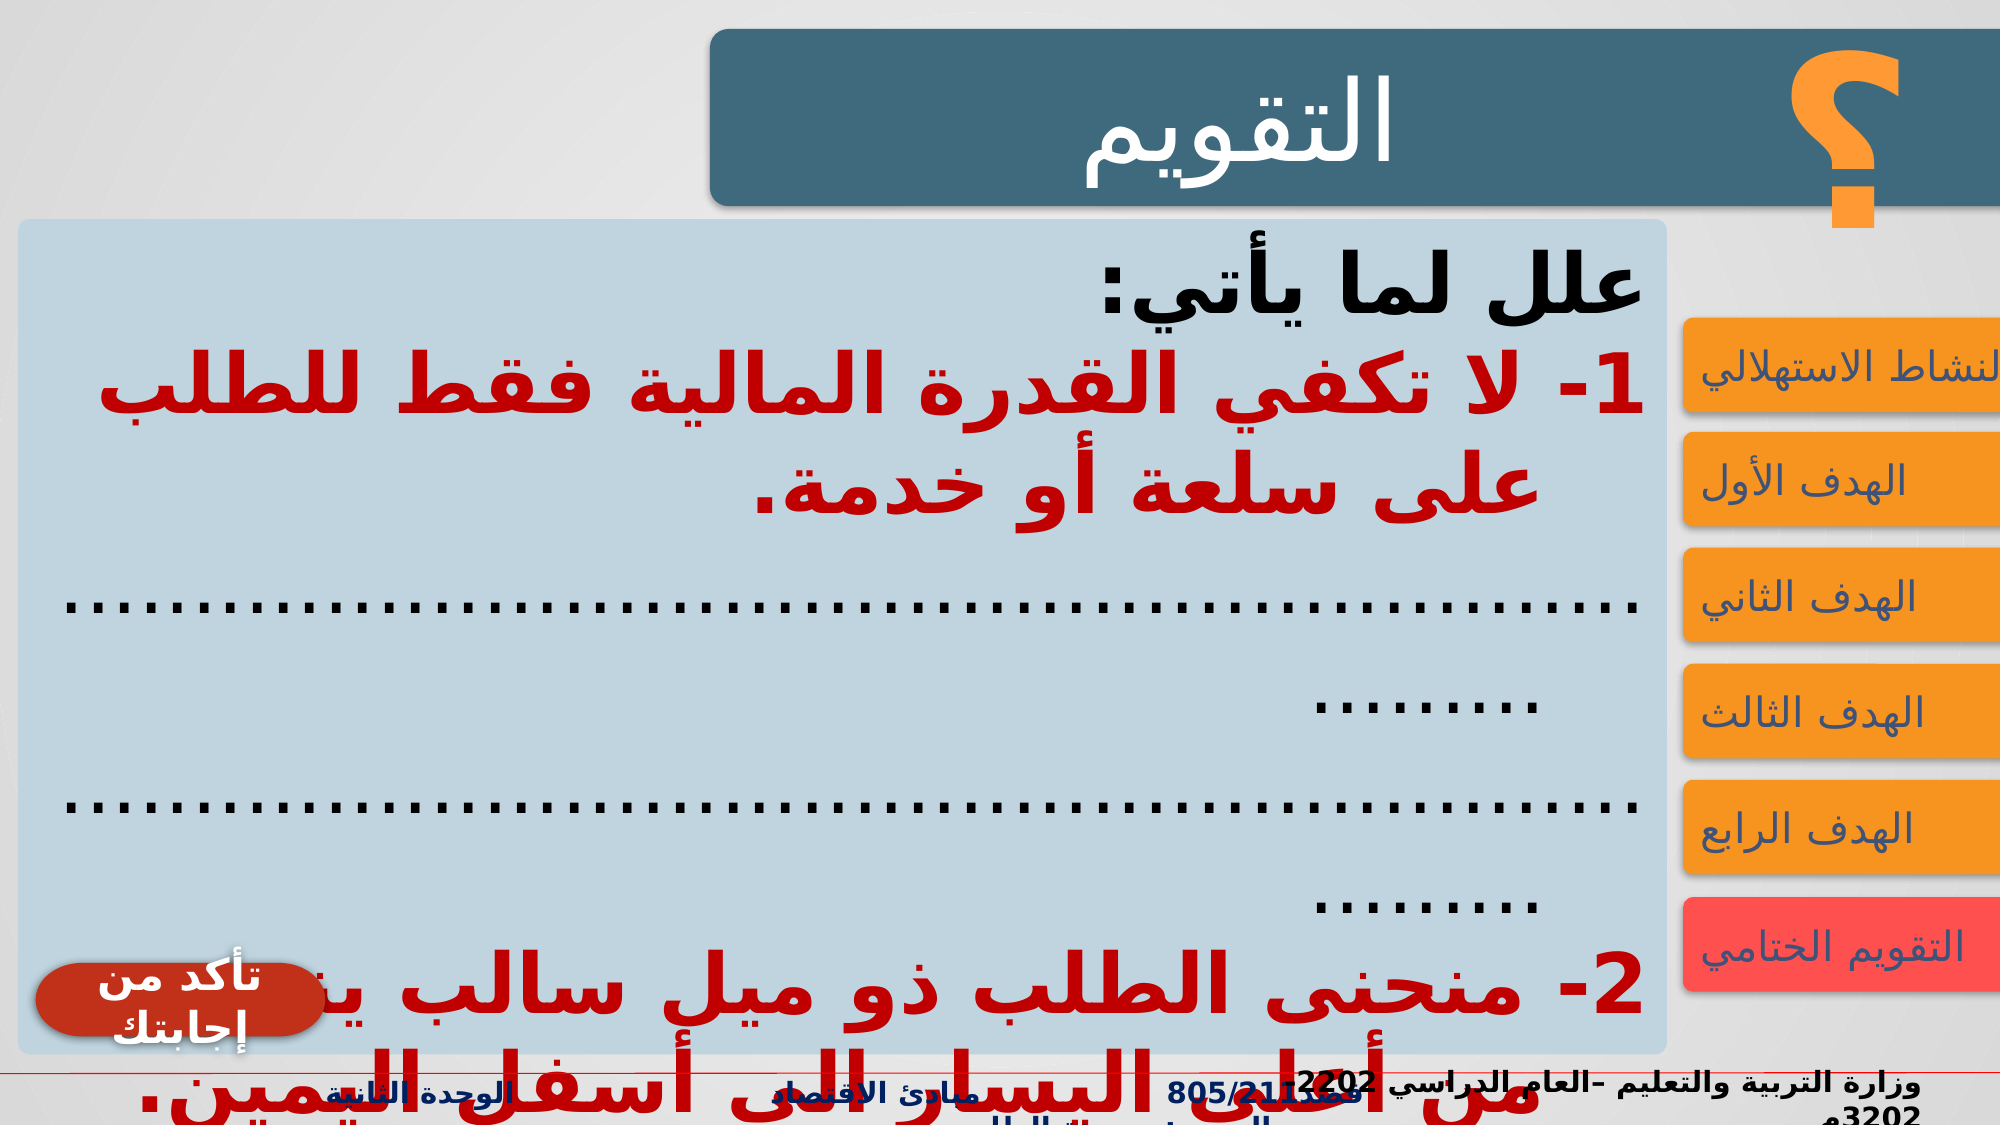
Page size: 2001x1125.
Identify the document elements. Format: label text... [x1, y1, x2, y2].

text_box الهدف الثاني [1682, 546, 2000, 644]
text_box التقويم [1064, 41, 1415, 192]
text_box الهدف الثالث [1682, 662, 2000, 760]
text_box [708, 27, 1813, 208]
text_box الهدف الرابع [1682, 778, 2000, 876]
text_box علل لما يأتي: 1- لا تكفي القدرة المالية فقط للطلب على سلعة أو خدمة. ..................................................................... ..................................................................... 2- منحنى الطلب ذو ميل سالب ينحدر من أعلى اليسار الى أسفل اليمين. ..................................................................... ..................................................................... [16, 218, 1668, 1056]
text_box تأكد من إجابتك [35, 962, 326, 1037]
text_box النشاط الاستهلالي [1682, 316, 2000, 414]
text_box ؟ [1813, 0, 1930, 284]
text_box التقويم الختامي [1682, 896, 2000, 993]
text_box الهدف الأول [1682, 430, 2000, 528]
text_box [1930, 27, 2000, 208]
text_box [0, 1066, 2000, 1125]
